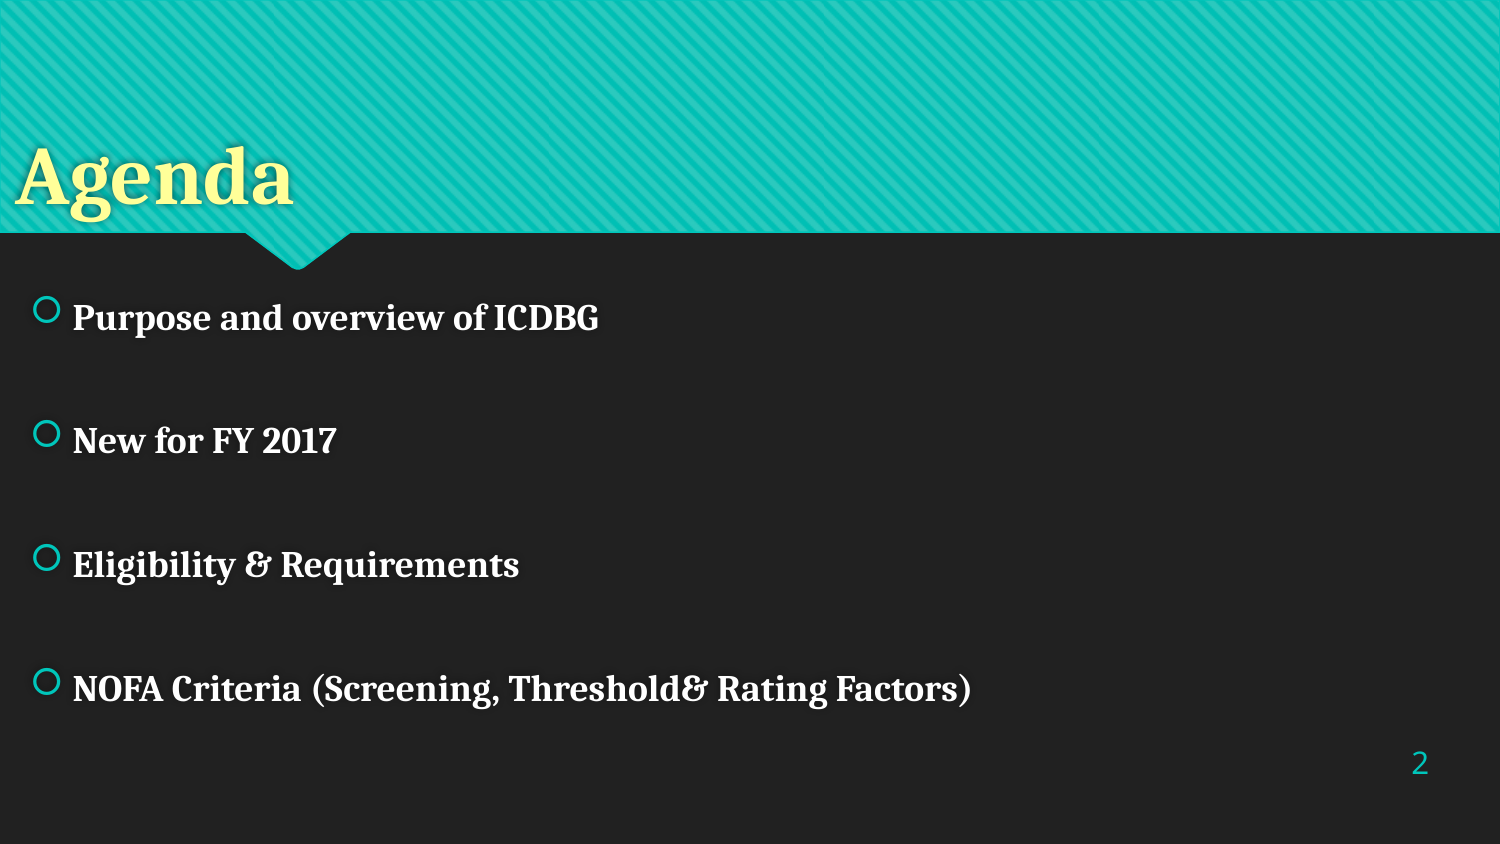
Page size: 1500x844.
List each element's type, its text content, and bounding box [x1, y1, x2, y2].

list Purpose and overview of ICDBG New for FY 2017 Eligibility & Requirements NOFA Criteria (Screening, Threshold& Rating Factors) [15, 246, 1314, 844]
title Agenda [0, 109, 1301, 229]
slide_number 2 [1313, 727, 1445, 789]
